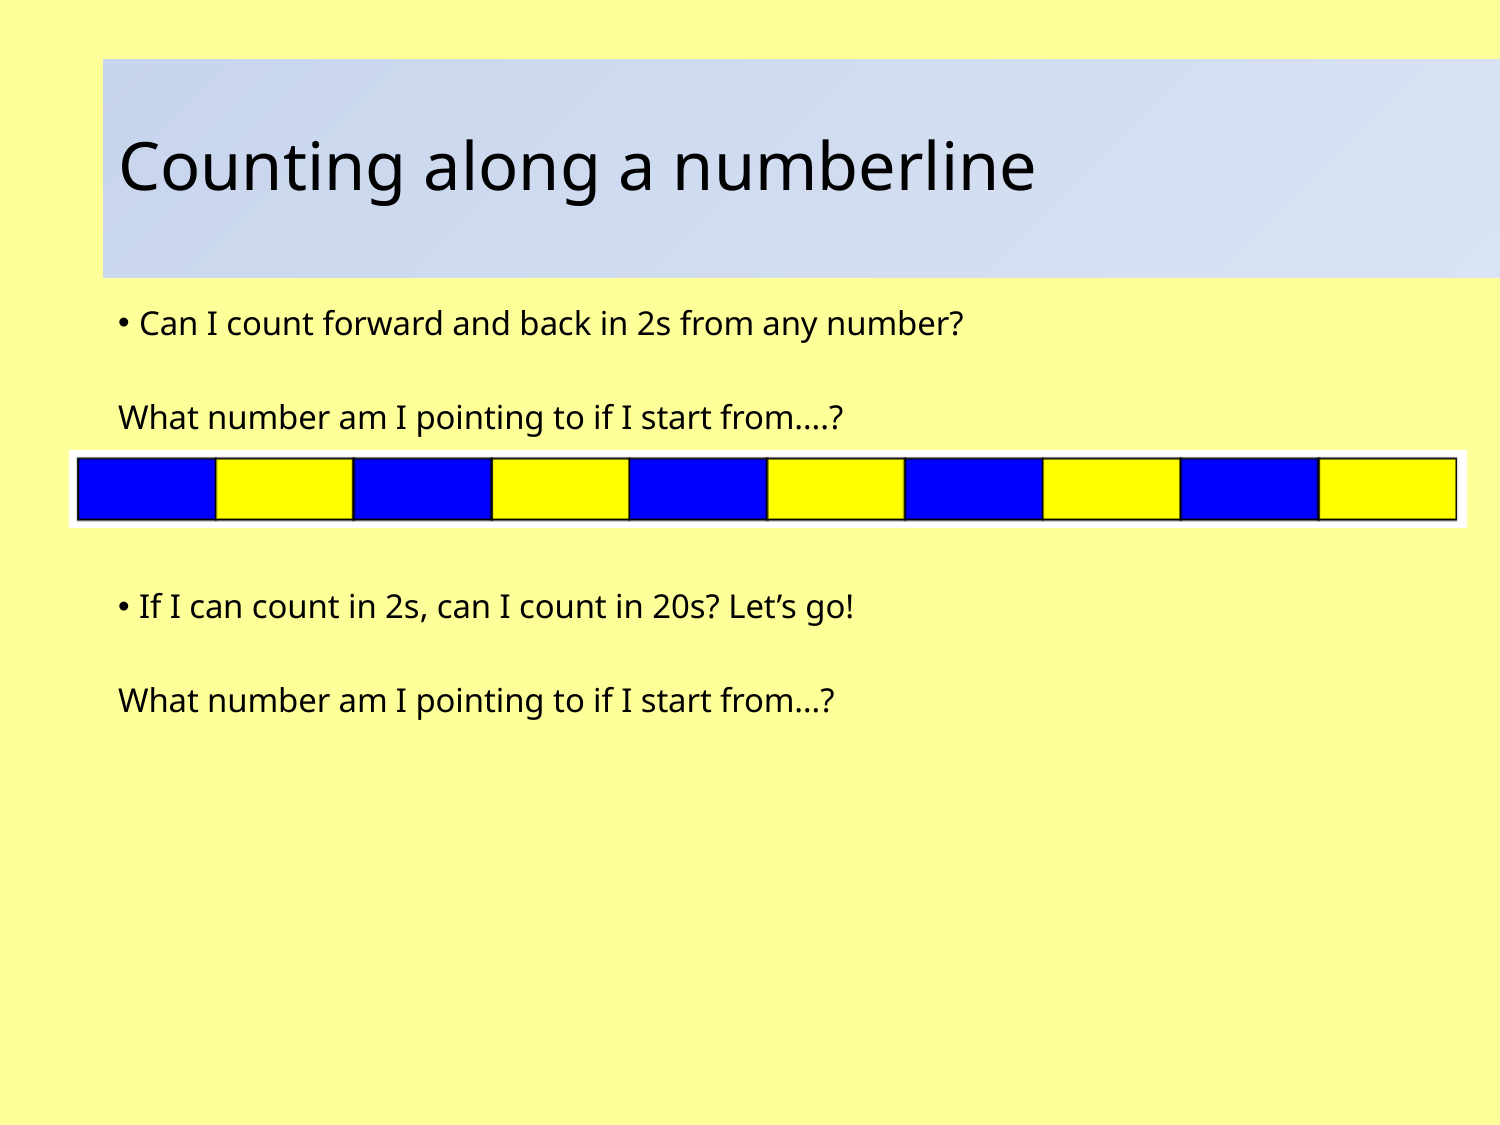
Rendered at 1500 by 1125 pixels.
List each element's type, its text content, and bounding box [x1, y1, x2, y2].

title Counting along a numberline [103, 59, 1397, 278]
picture [69, 450, 1467, 528]
list Can I count forward and back in 2s from any number? What number am I pointing to if I start from….? If I can count in 2s, can I count in 20s? Let’s go! What number am I pointing to if I start from…? [103, 528, 1397, 1014]
list Can I count forward and back in 2s from any number? What number am I pointing to if I start from….? If I can count in 2s, can I count in 20s? Let’s go! What number am I pointing to if I start from…? [103, 299, 1397, 450]
